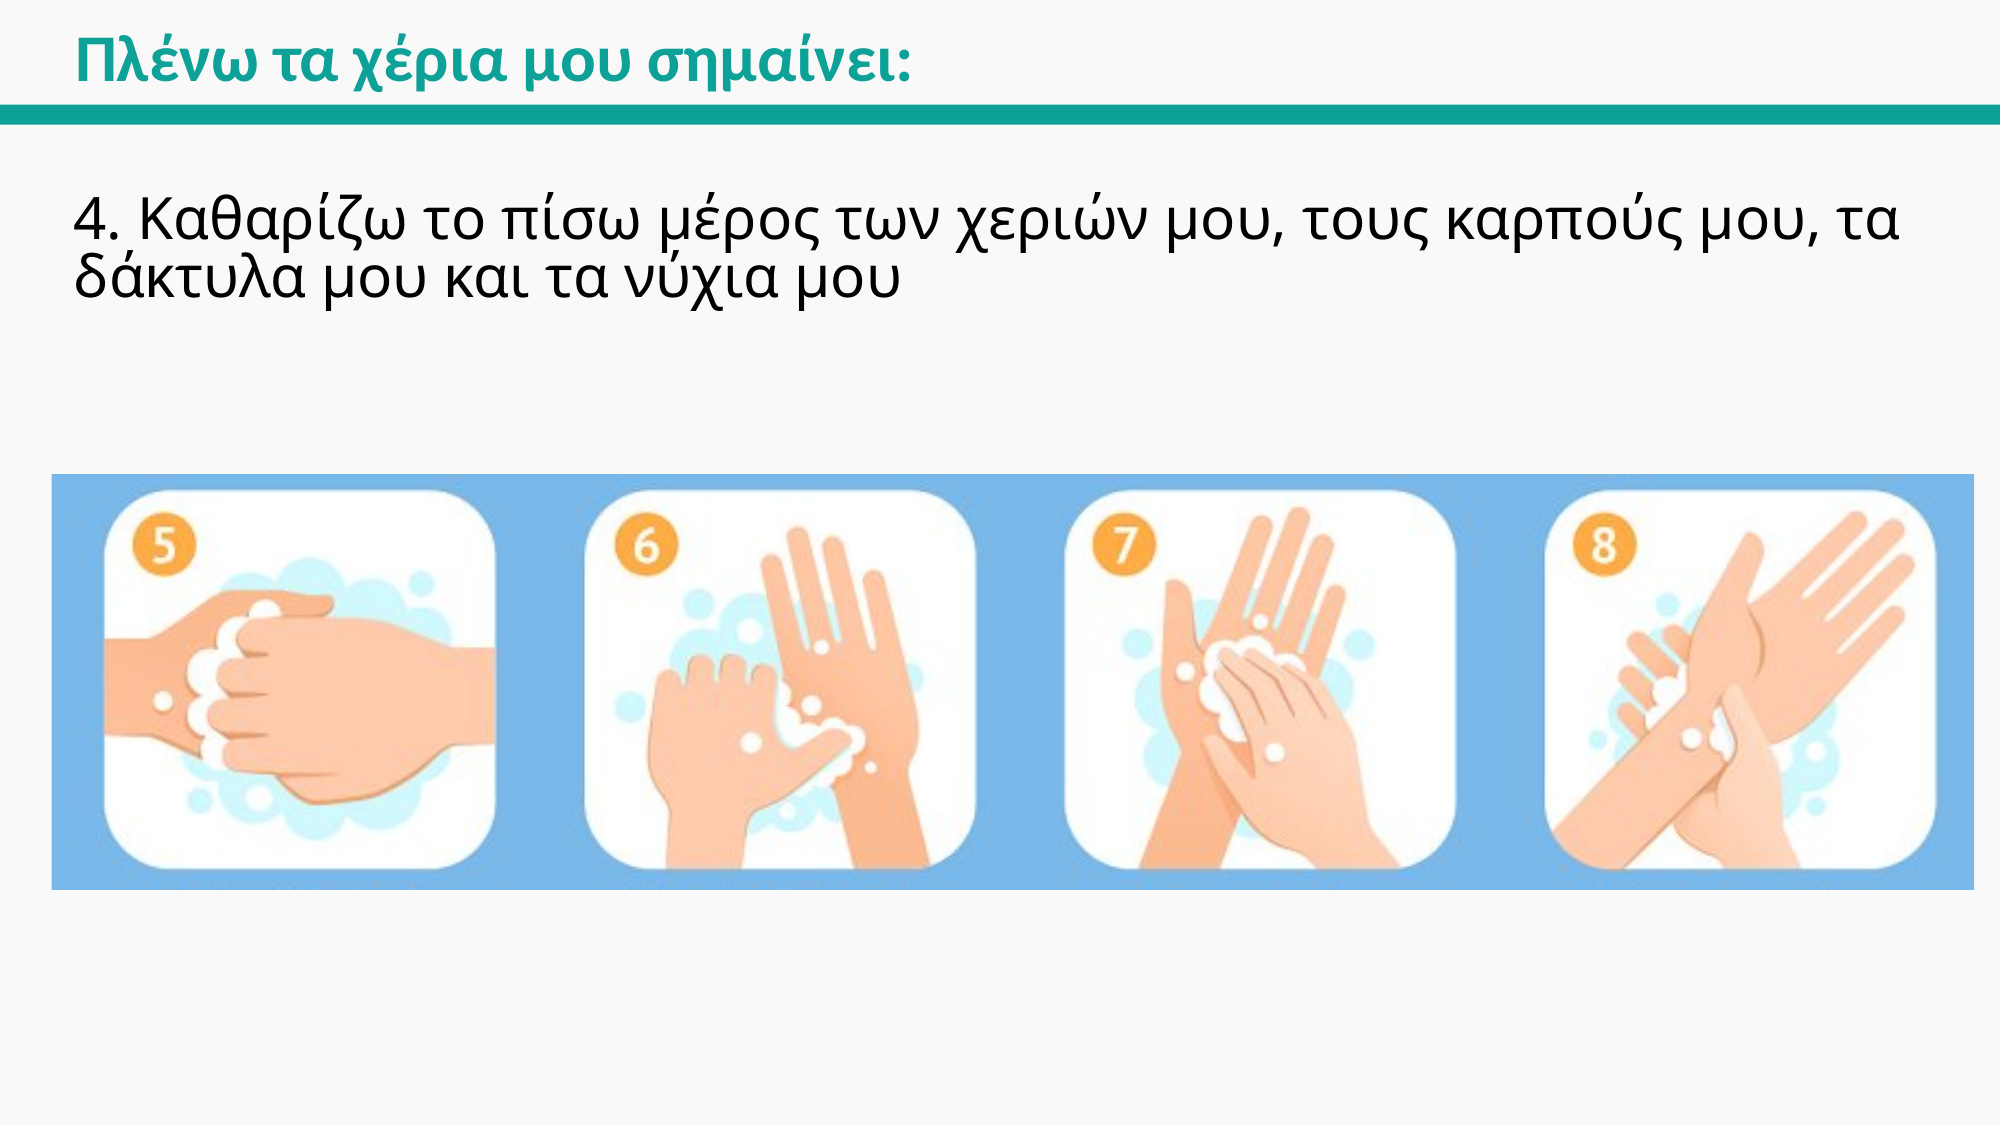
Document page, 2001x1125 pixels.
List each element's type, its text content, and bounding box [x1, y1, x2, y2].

picture [51, 474, 1975, 890]
title Πλένω τα χέρια μου σημαίνει: [0, 0, 2000, 122]
list 4. Καθαρίζω το πίσω μέρος των χεριών μου, τους καρπούς μου, τα δάκτυλα μου και τα νύχια μου [73, 192, 1927, 341]
